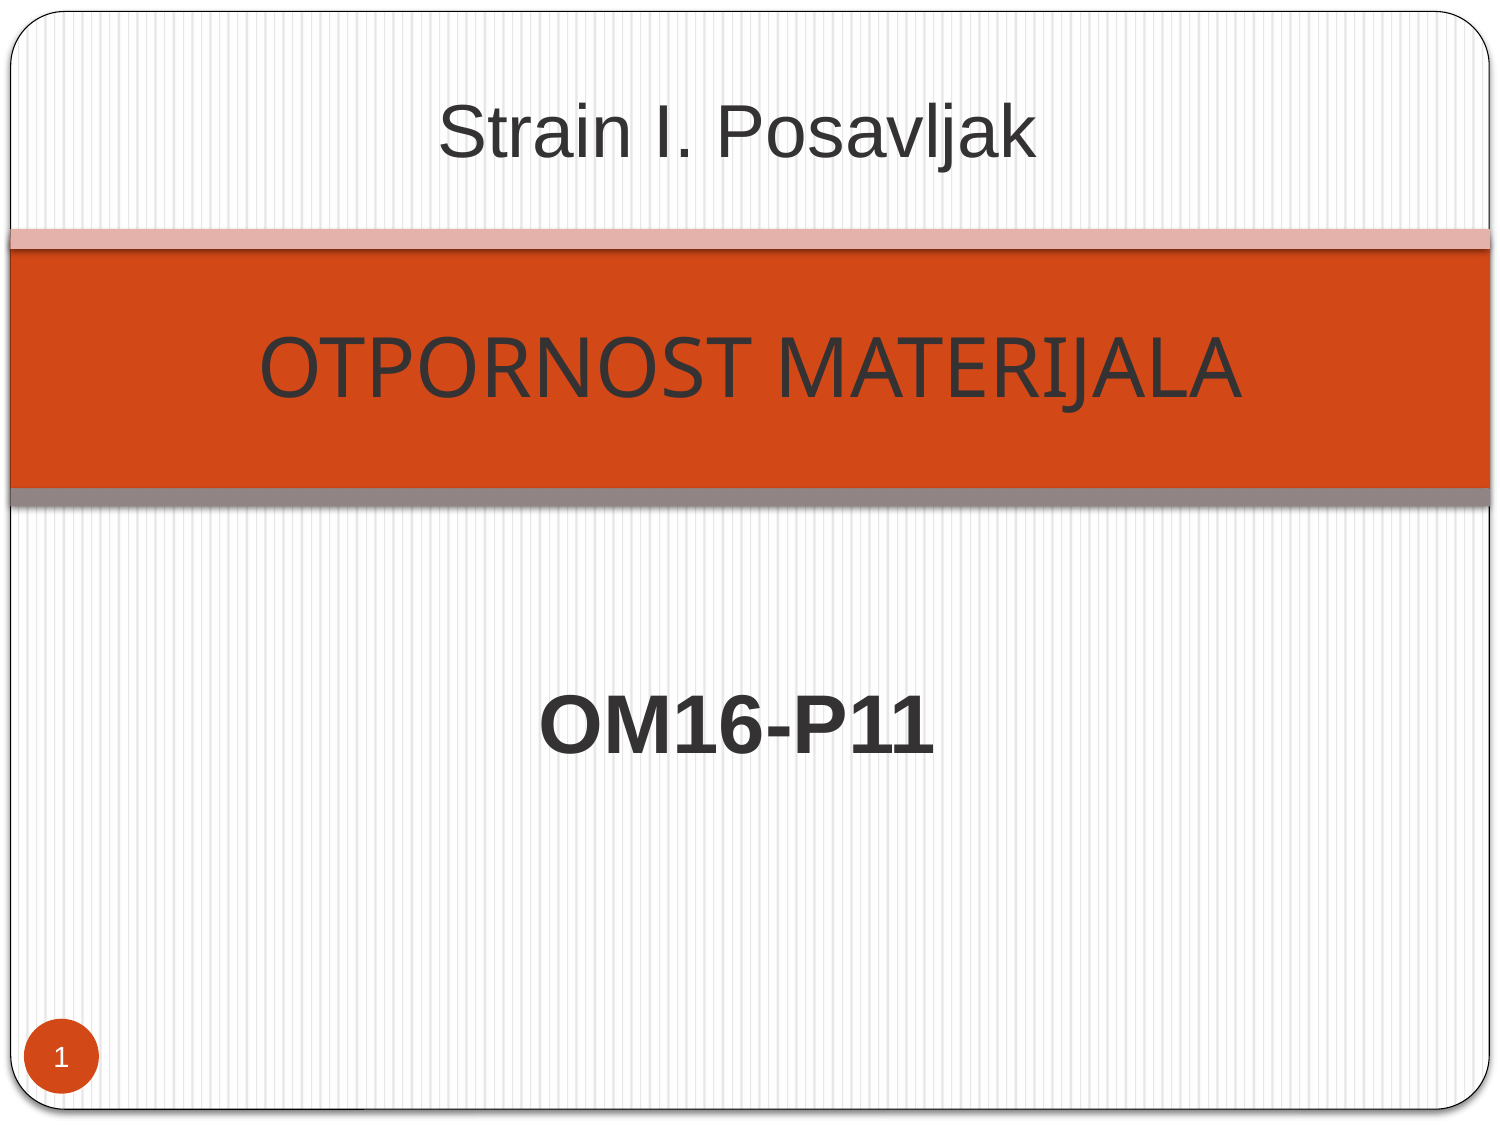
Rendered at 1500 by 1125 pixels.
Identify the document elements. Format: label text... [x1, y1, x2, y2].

slide_number 1 [23, 1018, 99, 1094]
text_box Strain I. Posavljak [212, 75, 1263, 200]
title OTPORNOST MATERIJALA [75, 247, 1425, 489]
subtitle OM16-P11 [212, 662, 1263, 788]
